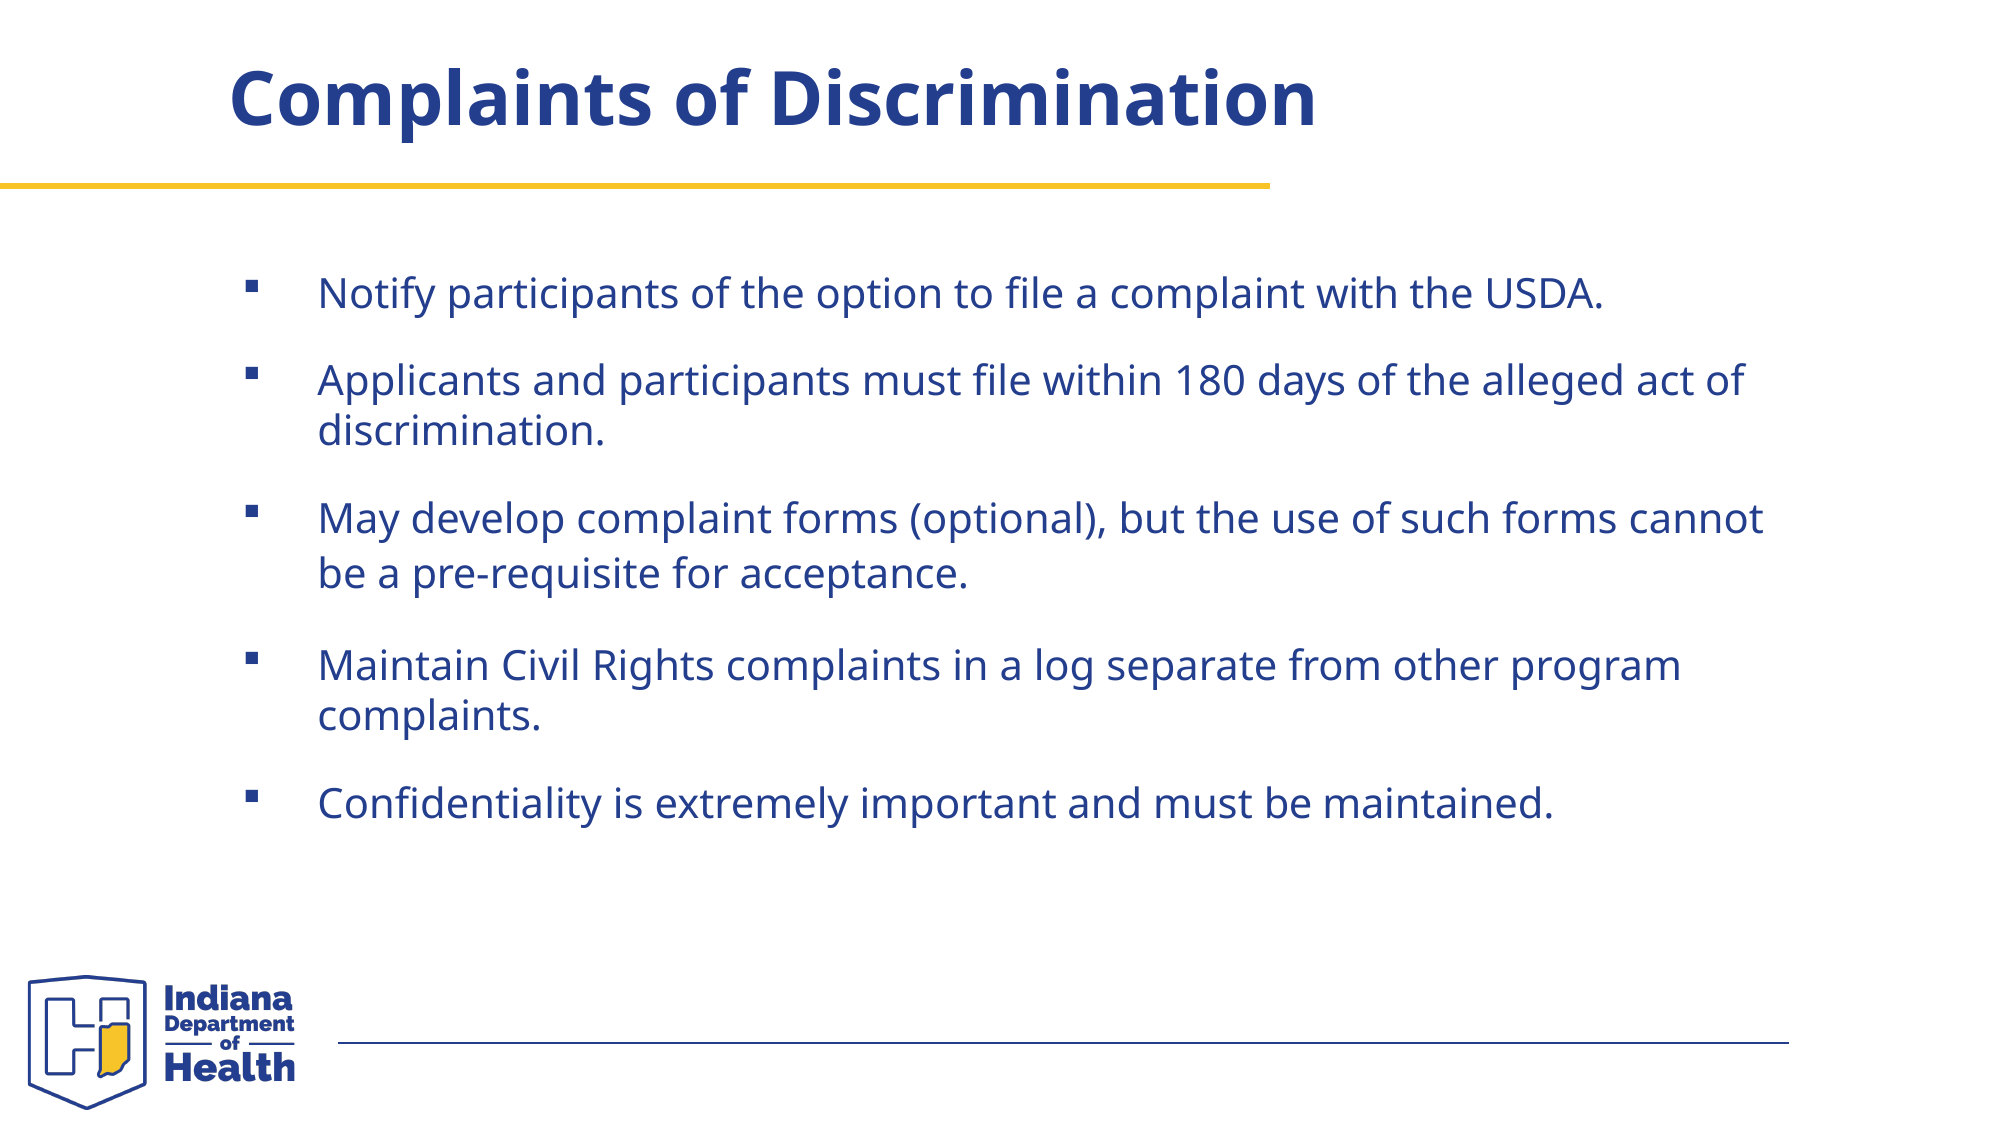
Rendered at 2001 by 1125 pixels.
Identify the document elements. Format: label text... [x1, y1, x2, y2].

list Notify participants of the option to file a complaint with the USDA. Applicants and participants must file within 180 days of the alleged act of discrimination. May develop complaint forms (optional), but the use of such forms cannot be a pre-requisite for acceptance. Maintain Civil Rights complaints in a log separate from other program complaints. Confidentiality is extremely important and must be maintained. [175, 243, 1854, 905]
title Complaints of Discrimination [15, 0, 1585, 190]
